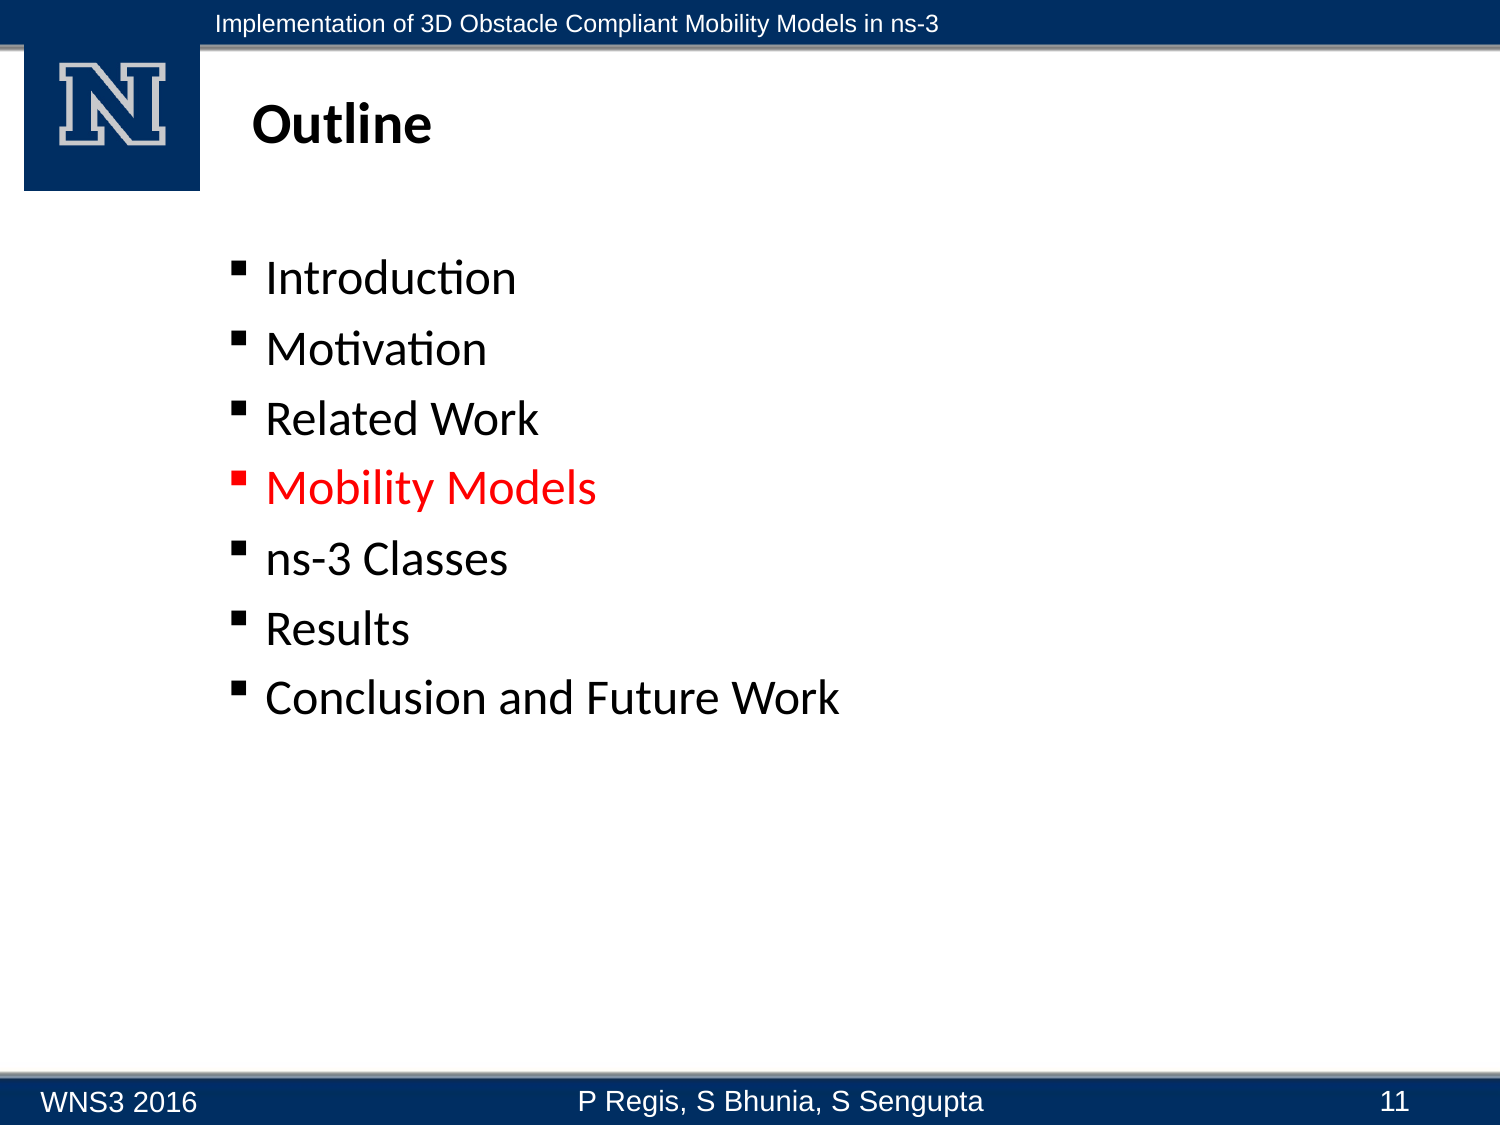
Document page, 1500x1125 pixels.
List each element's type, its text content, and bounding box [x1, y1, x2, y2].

slide_number 11 [1074, 1074, 1426, 1125]
picture [0, 0, 1500, 191]
picture [0, 1062, 1500, 1125]
list Introduction Motivation Related Work Mobility Models ns-3 Classes Results Conclusion and Future Work [212, 237, 1450, 1038]
title Outline [237, 62, 1450, 188]
